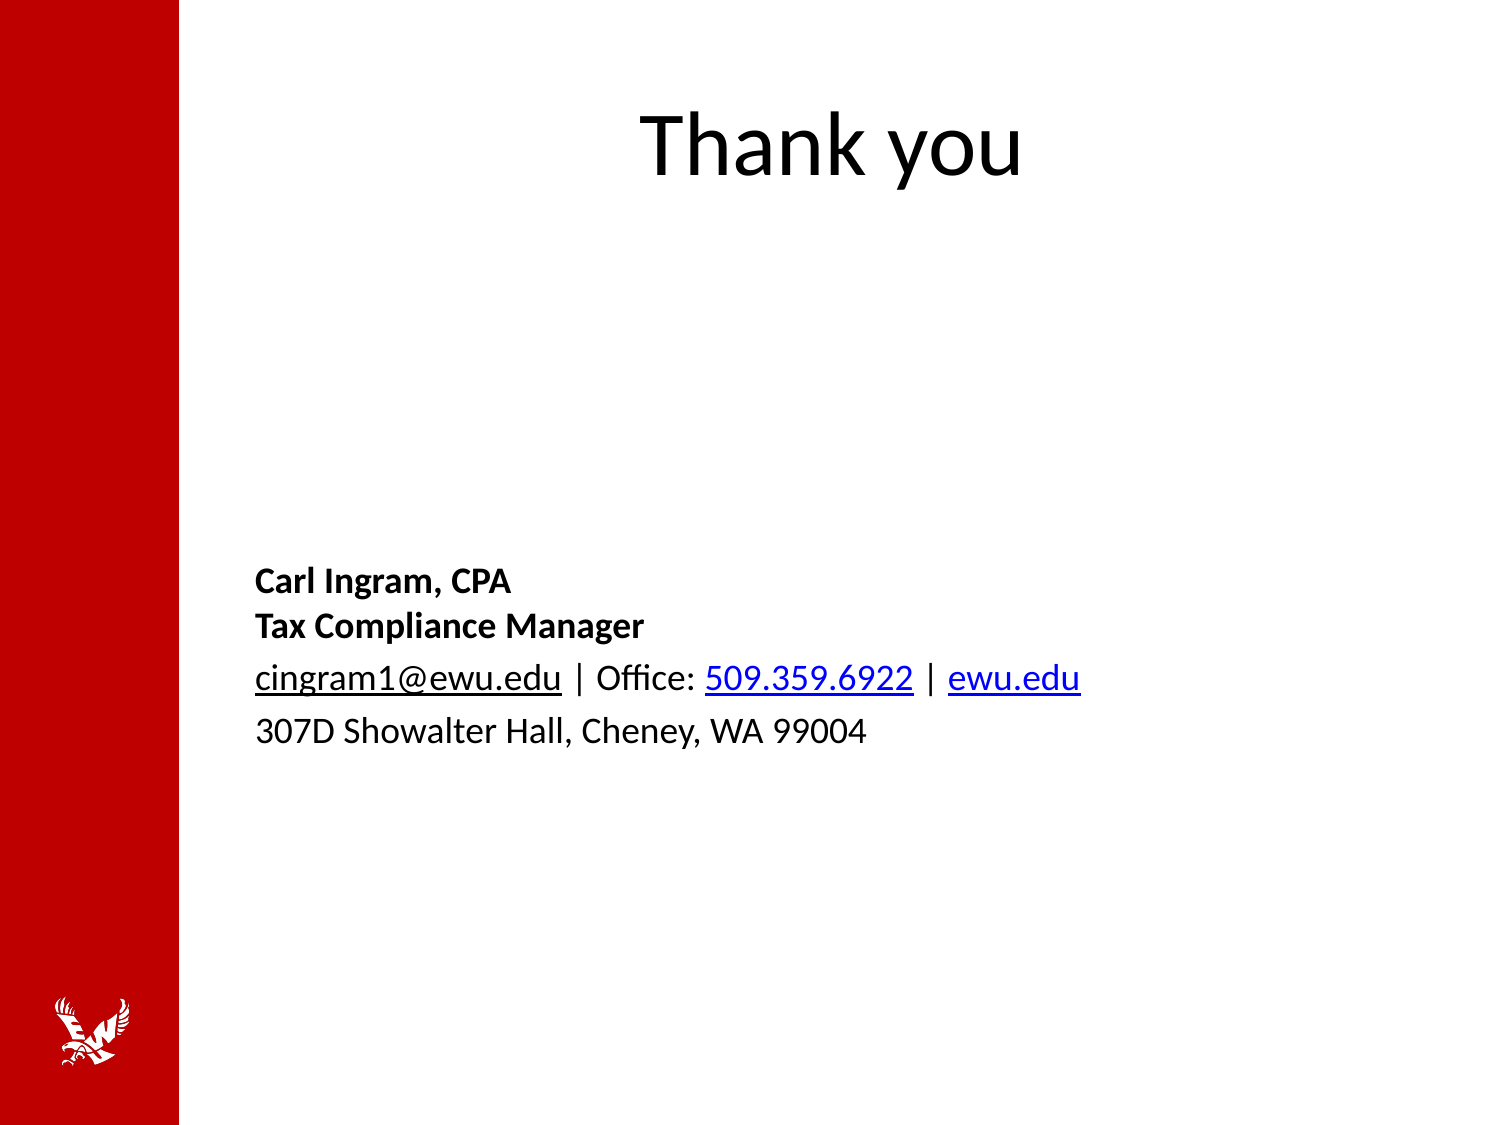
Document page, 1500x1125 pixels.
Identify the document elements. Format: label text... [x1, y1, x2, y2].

title Thank you [240, 45, 1425, 233]
list Carl Ingram, CPA Tax Compliance Manager cingram1@ewu.edu | Office: 509.359.6922 | ewu.edu 307D Showalter Hall, Cheney, WA 99004 [240, 262, 1425, 1005]
picture [0, 0, 179, 1125]
